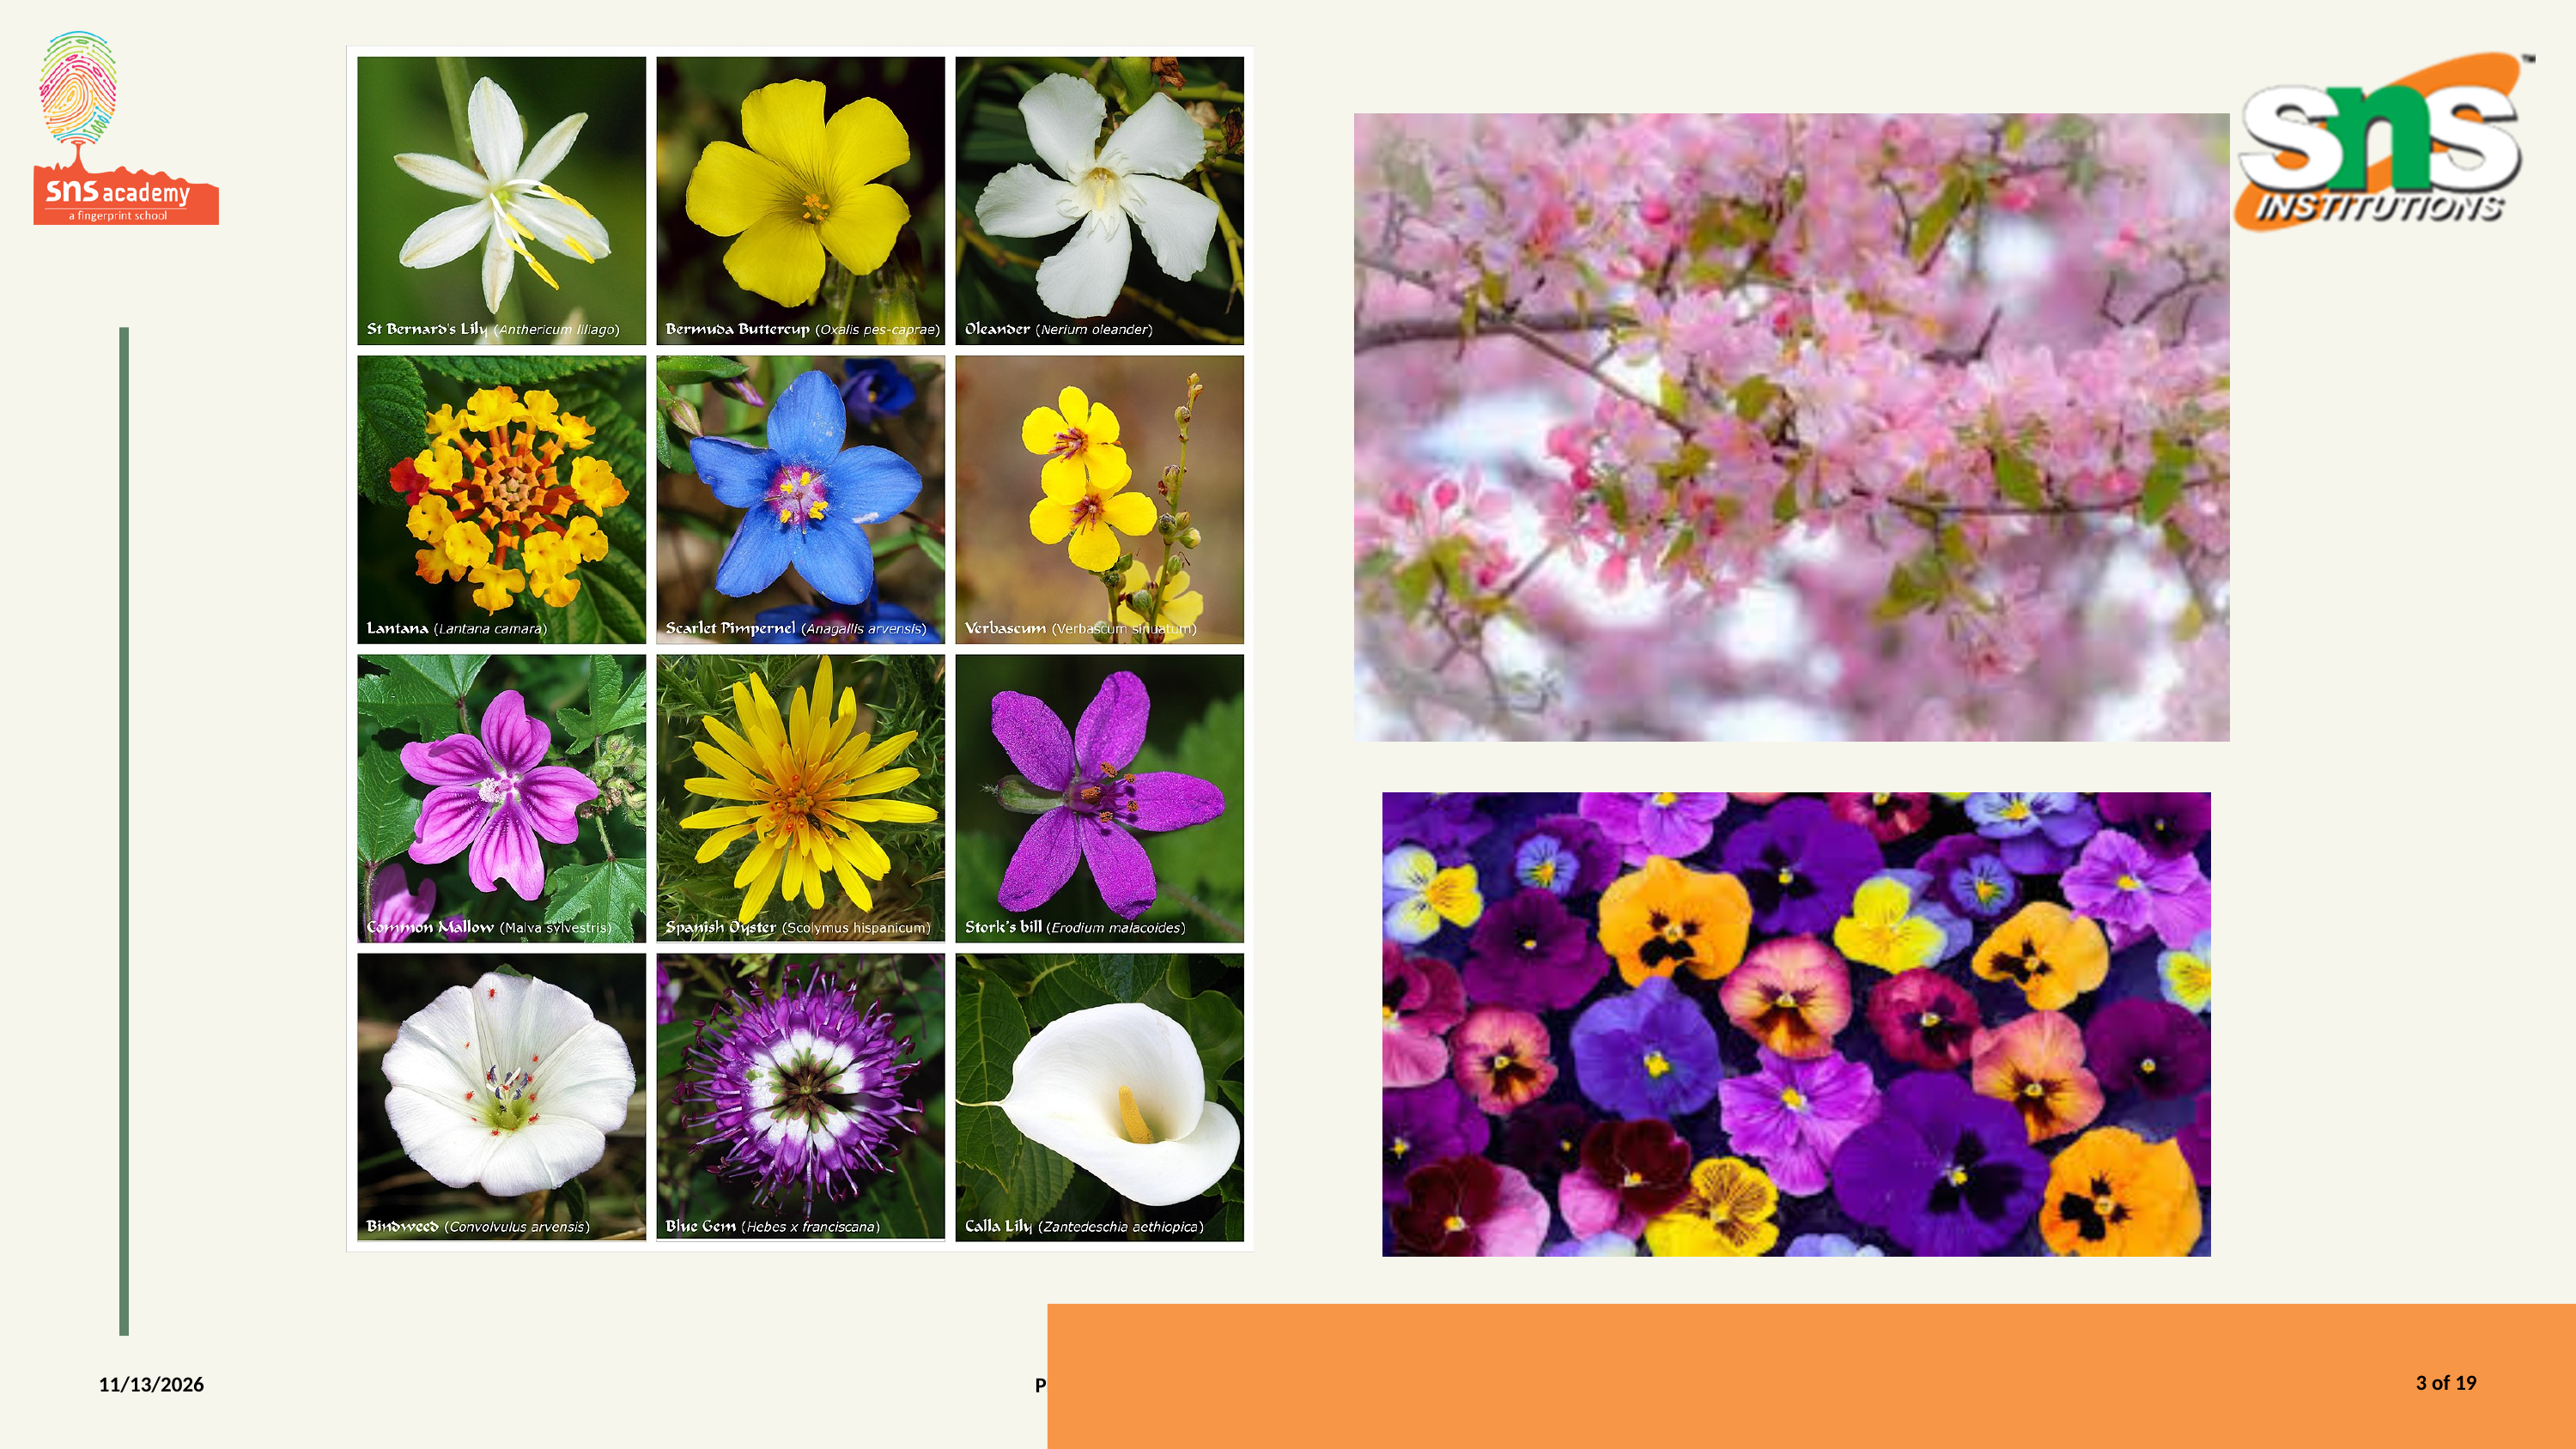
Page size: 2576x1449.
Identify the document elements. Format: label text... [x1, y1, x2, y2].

picture [346, 45, 1255, 1252]
slide_number 3 of 19 [2146, 1355, 2490, 1410]
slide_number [85, 1357, 386, 1410]
footer PRETTY WITH A PURPOSE/SCIENCE/GRADE 5/SUJAV/SNS ACADEMY [837, 1357, 1836, 1411]
picture [2233, 50, 2536, 233]
text_box [119, 327, 129, 1337]
picture [1382, 792, 2212, 1257]
picture [1353, 113, 2230, 742]
text_box [1047, 1303, 2576, 1449]
picture [33, 31, 219, 225]
